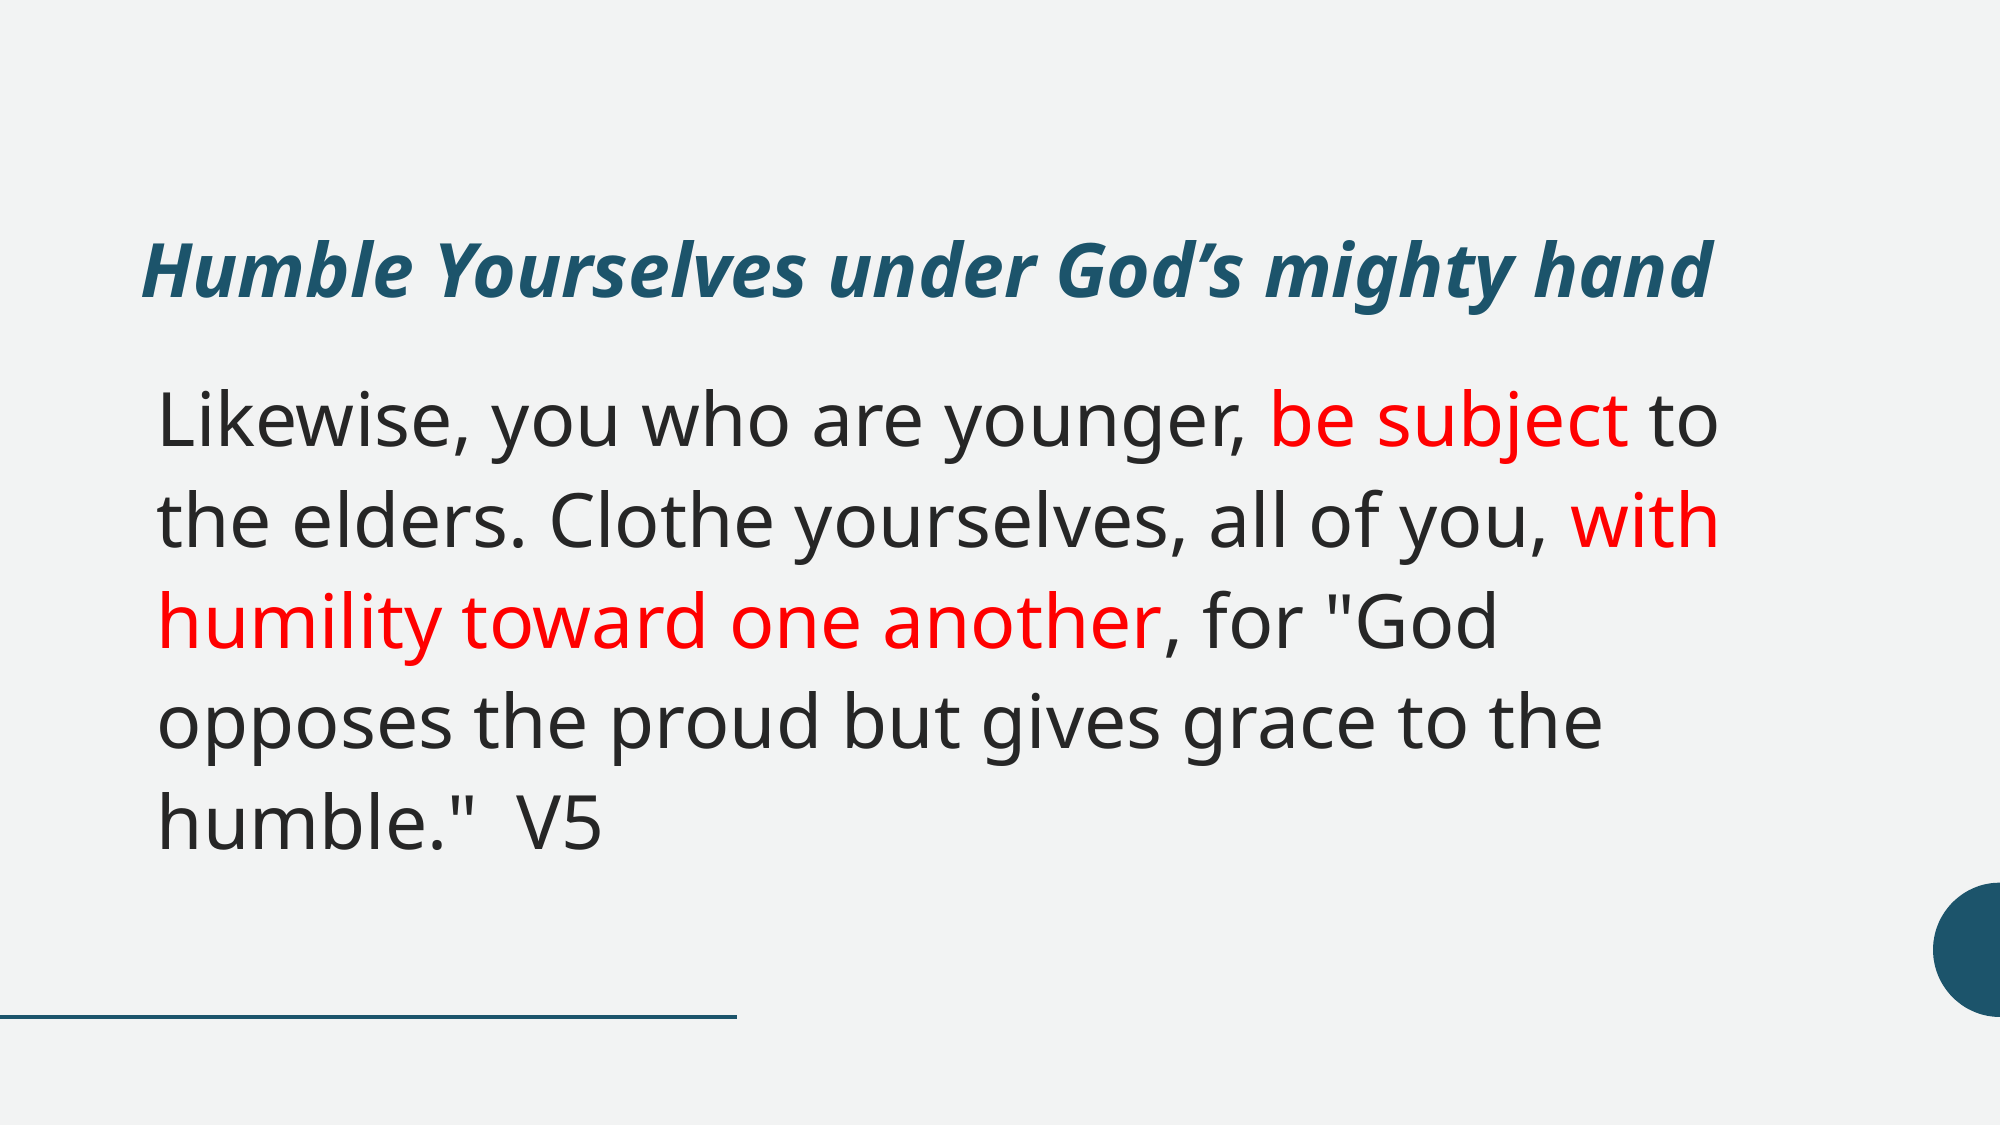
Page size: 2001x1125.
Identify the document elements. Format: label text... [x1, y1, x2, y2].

list Likewise, you who are younger, be subject to the elders. Clothe yourselves, all of you, with humility toward one another, for "God opposes the proud but gives grace to the humble." V5 [141, 353, 1779, 837]
title Humble Yourselves under God’s mighty hand [125, 224, 1902, 482]
